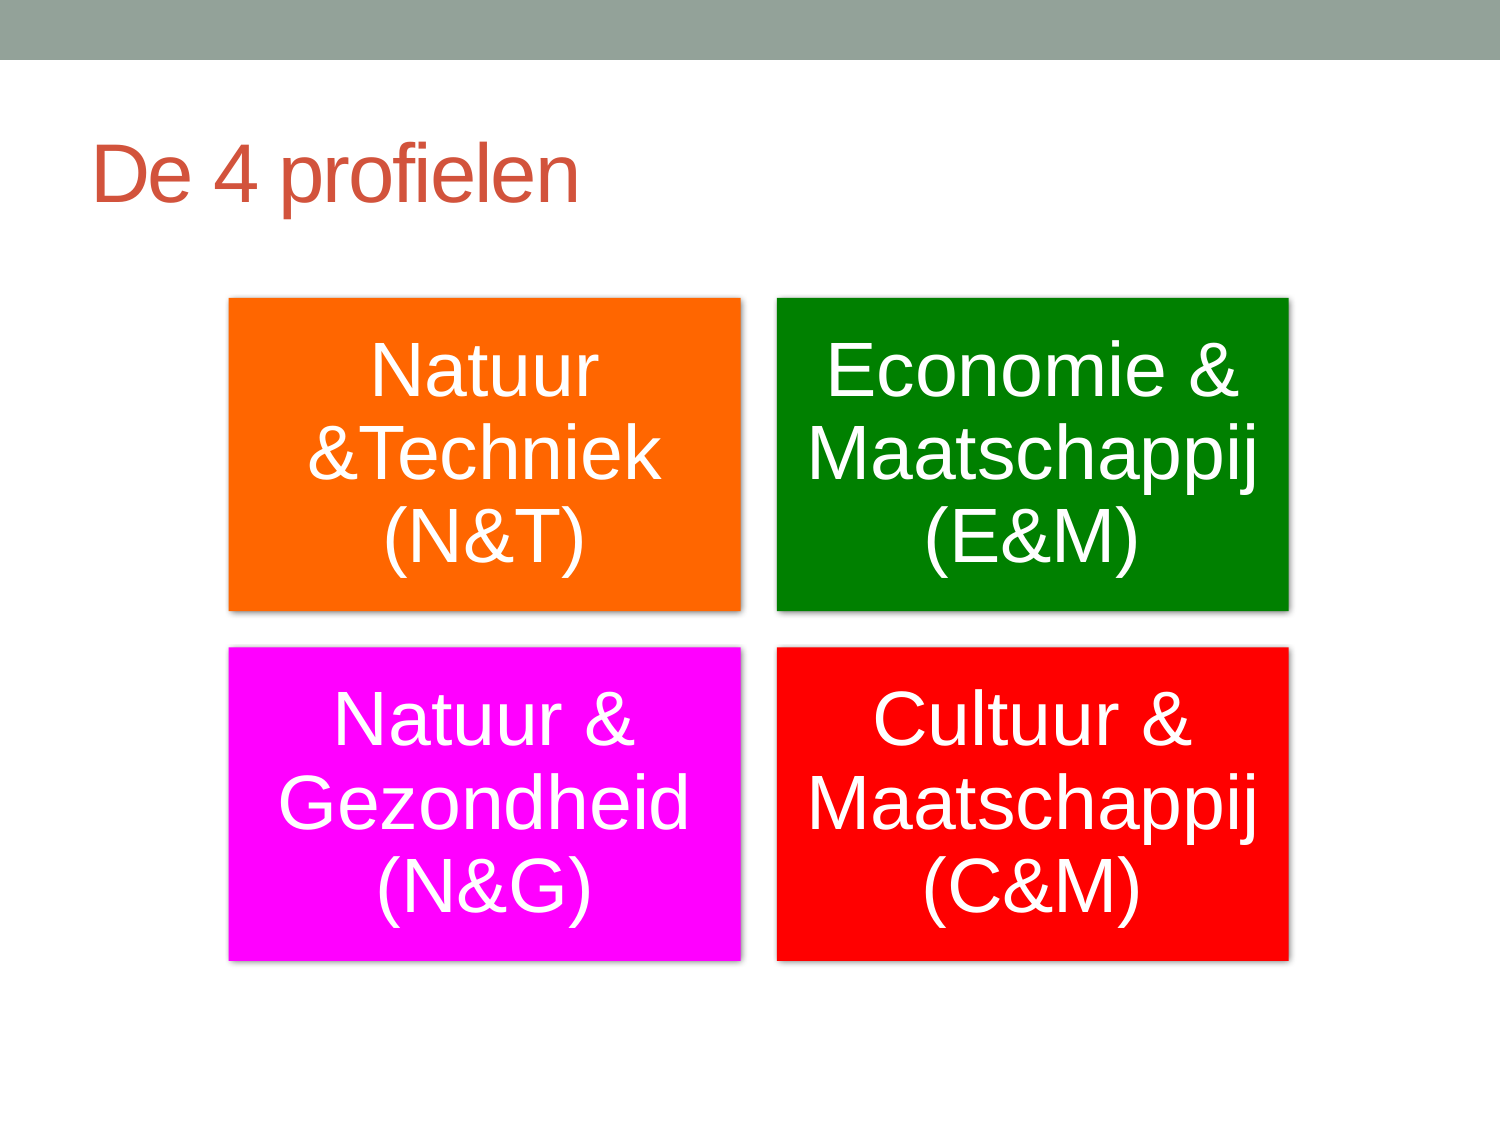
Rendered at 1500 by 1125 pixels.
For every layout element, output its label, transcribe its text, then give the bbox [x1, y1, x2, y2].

title De 4 profielen [75, 87, 1425, 250]
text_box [227, 273, 1290, 985]
